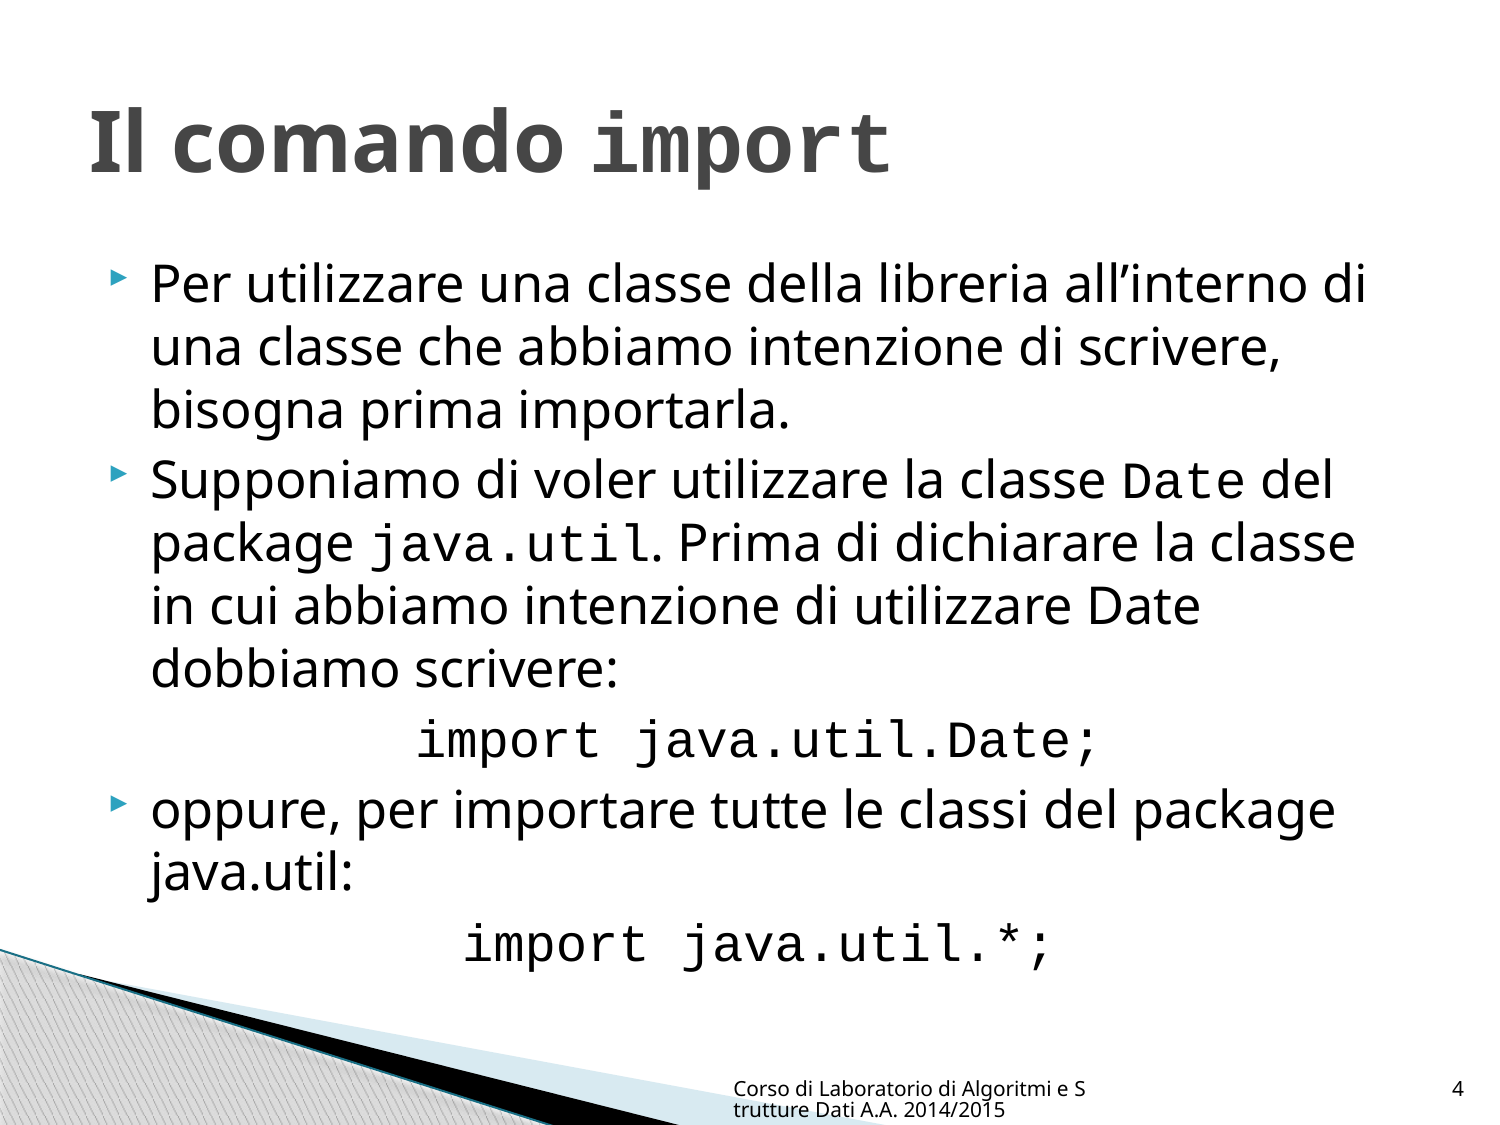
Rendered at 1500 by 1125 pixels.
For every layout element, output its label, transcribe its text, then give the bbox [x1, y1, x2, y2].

slide_number 4 [1418, 1051, 1479, 1112]
list Per utilizzare una classe della libreria all’interno di una classe che abbiamo intenzione di scrivere, bisogna prima importarla. Supponiamo di voler utilizzare la classe Date del package java.util. Prima di dichiarare la classe in cui abbiamo intenzione di utilizzare Date dobbiamo scrivere: import java.util.Date; oppure, per importare tutte le classi del package java.util: import java.util.*; [75, 243, 1425, 986]
title Il comando import [75, 45, 1425, 233]
footer Corso di Laboratorio di Algoritmi e Strutture Dati A.A. 2014/2015 [718, 1051, 1105, 1112]
